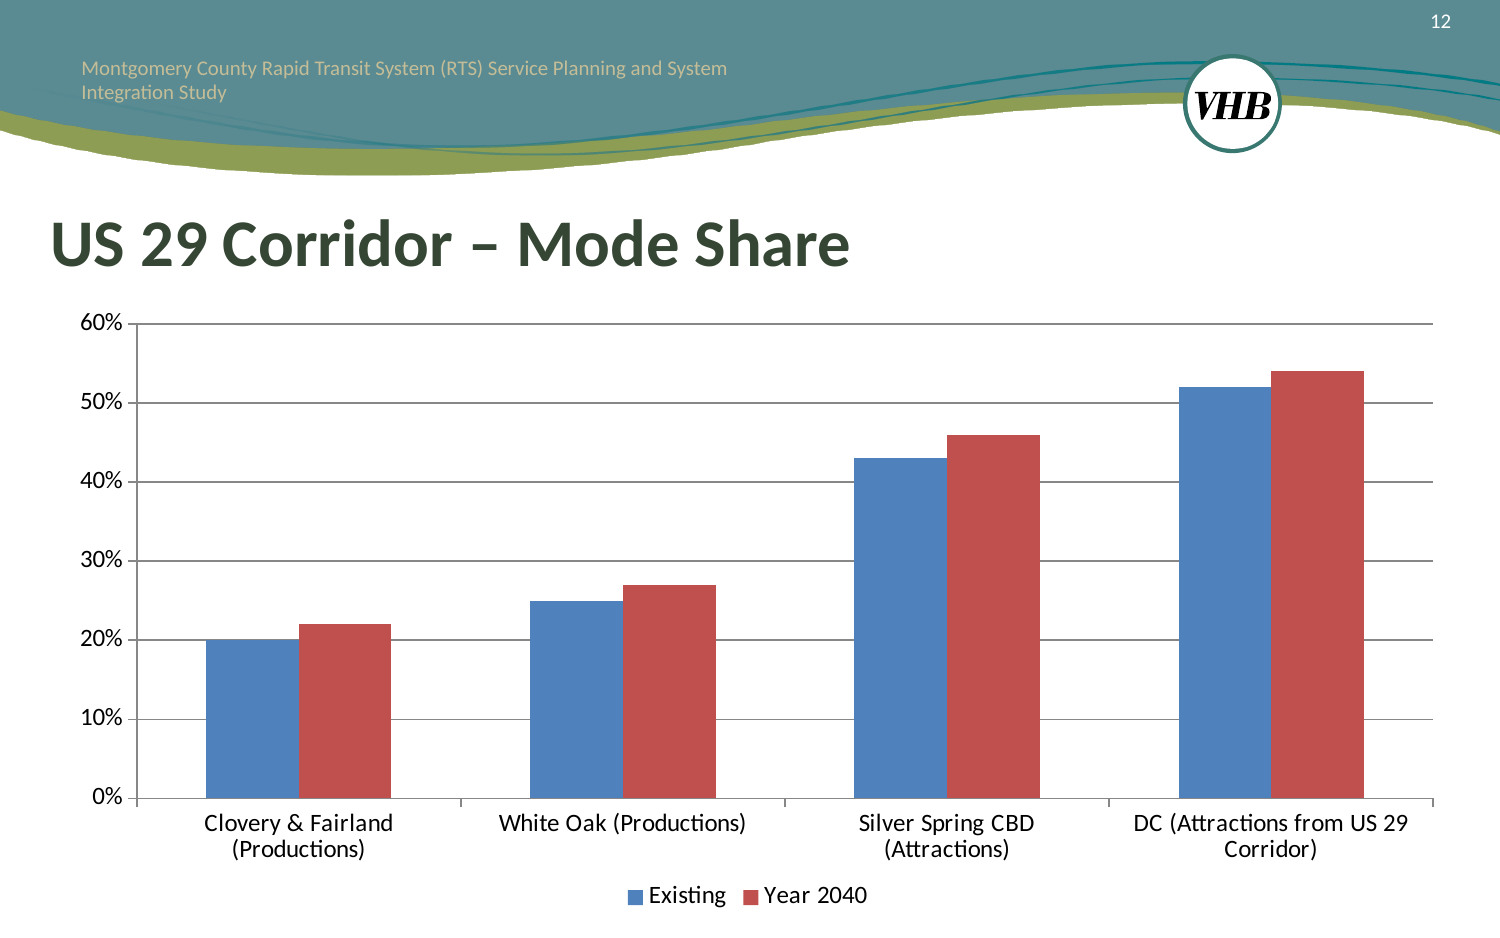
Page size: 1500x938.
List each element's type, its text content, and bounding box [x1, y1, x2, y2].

picture [0, 0, 1500, 938]
chart [21, 290, 1474, 917]
text_box 12 [1415, 0, 1500, 40]
title US 29 Corridor – Mode Share [50, 179, 1443, 280]
